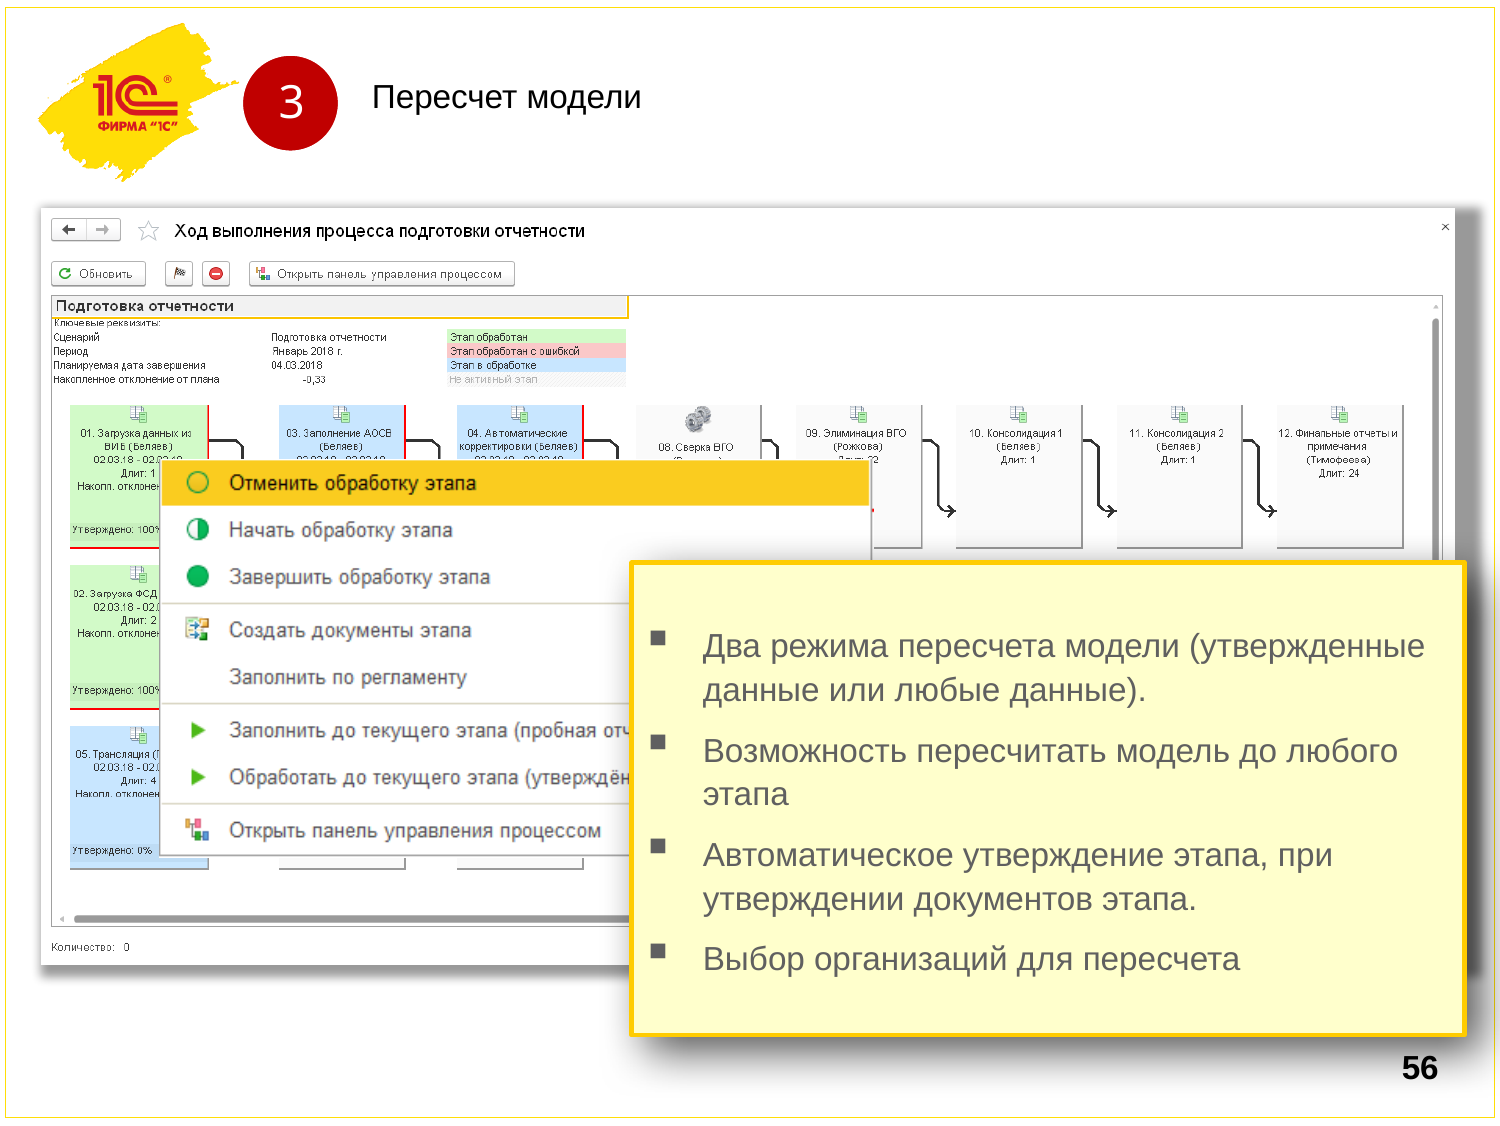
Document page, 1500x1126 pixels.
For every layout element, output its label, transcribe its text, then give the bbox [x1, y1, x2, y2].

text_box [241, 54, 339, 152]
text_box Пересчет модели [371, 75, 1294, 116]
picture [41, 208, 1455, 965]
text_box [5, 6, 1495, 1119]
text_box Два режима пересчета модели (утвержденные данные или любые данные). Возможность пересчитать модель до любого этапа Автоматическое утверждение этапа, при утверждении документов этапа. Выбор организаций для пересчета [631, 562, 1465, 1036]
